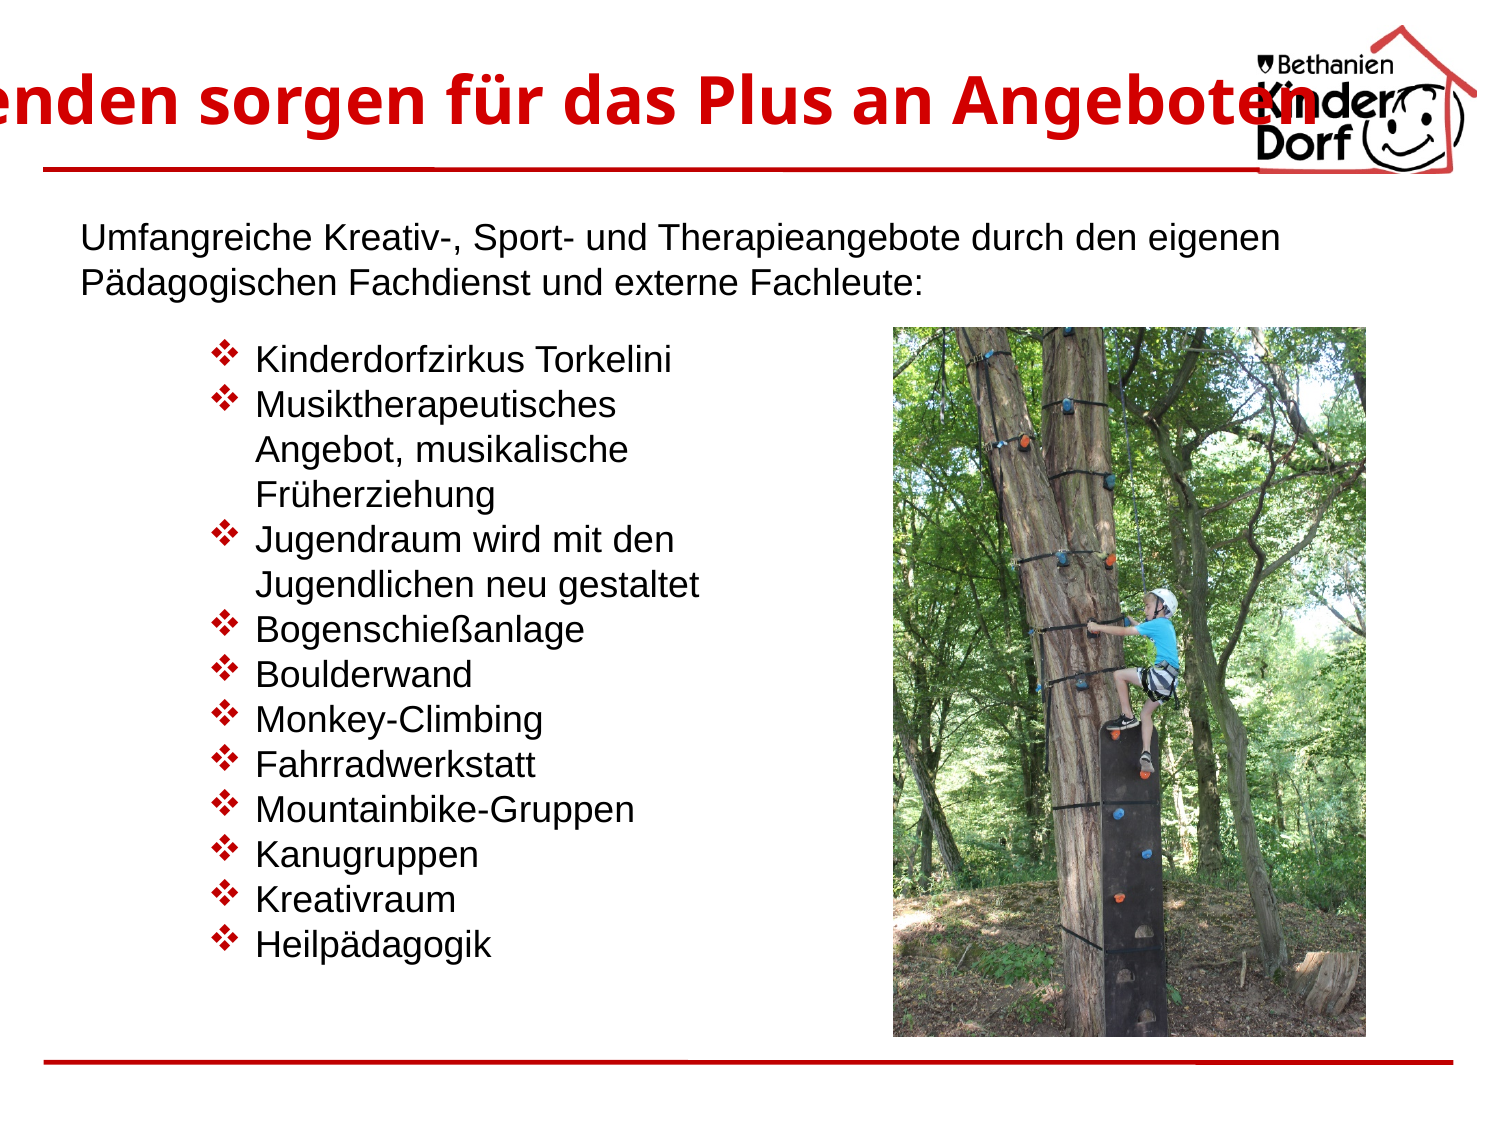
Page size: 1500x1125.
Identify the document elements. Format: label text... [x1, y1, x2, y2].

picture [893, 327, 1367, 1037]
text_box Kinderdorfzirkus Torkelini Musiktherapeutisches Angebot, musikalische Früherziehung Jugendraum wird mit den Jugendlichen neu gestaltet Bogenschießanlage Boulderwand Monkey-Climbing Fahrradwerkstatt Mountainbike-Gruppen Kanugruppen Kreativraum Heilpädagogik [118, 356, 750, 973]
text_box Spenden sorgen für das Plus an Angeboten [0, 50, 1354, 146]
text_box Umfangreiche Kreativ-, Sport- und Therapieangebote durch den eigenen Pädagogischen Fachdienst und externe Fachleute: [65, 205, 1366, 356]
picture [1256, 25, 1477, 174]
